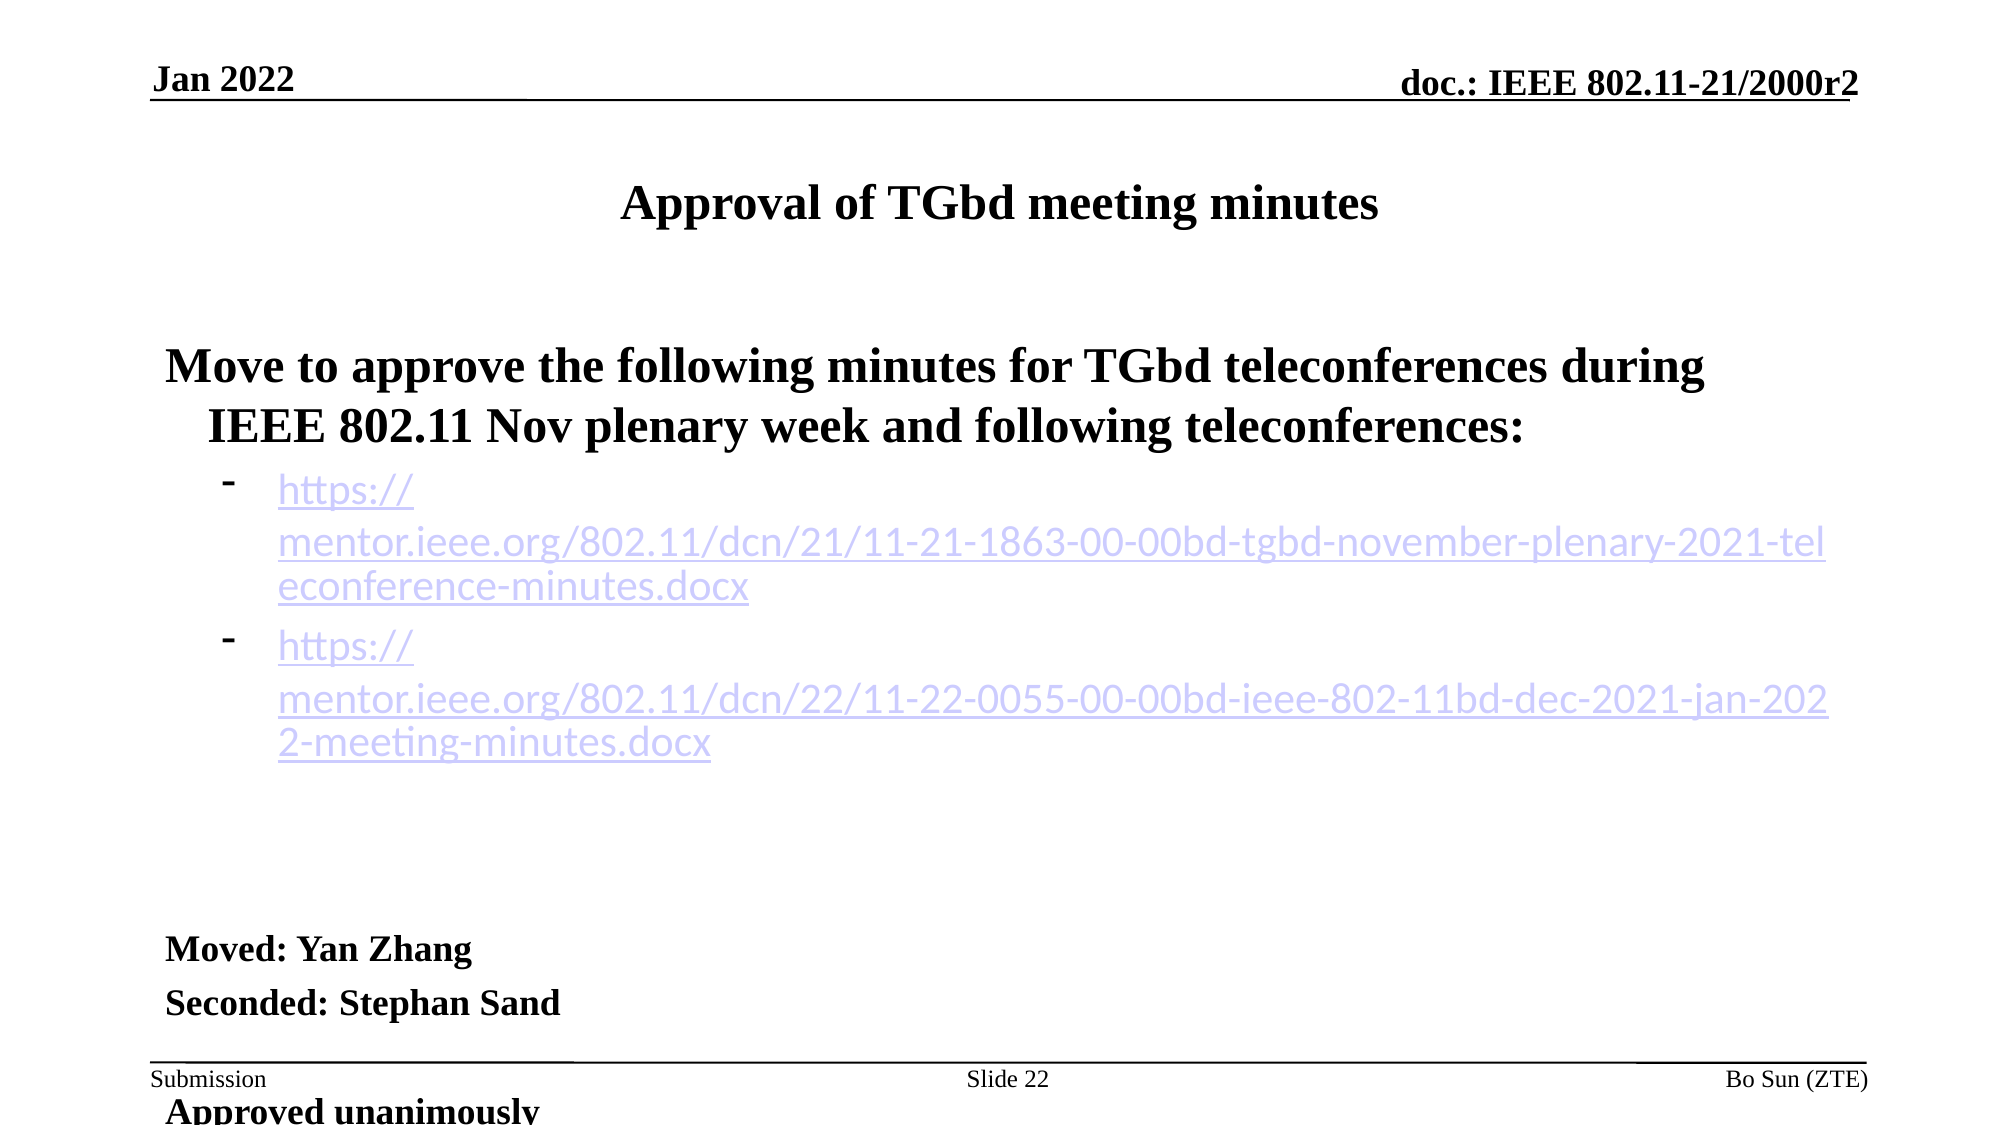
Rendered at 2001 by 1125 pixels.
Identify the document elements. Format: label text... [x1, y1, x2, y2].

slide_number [152, 54, 563, 100]
list Move to approve the following minutes for TGbd teleconferences during IEEE 802.11 Nov plenary week and following teleconferences: https://mentor.ieee.org/802.11/dcn/21/11-21-1863-00-00bd-tgbd-november-plenary-2021-teleconference-minutes.docx https://mentor.ieee.org/802.11/dcn/22/11-22-0055-00-00bd-ieee-802-11bd-dec-2021-jan-2022-meeting-minutes.docx Moved: Yan Zhang Seconded: Stephan Sand Approved unanimously [149, 324, 1850, 1000]
footer Bo Sun (ZTE) [1171, 1061, 1869, 1093]
title Approval of TGbd meeting minutes [149, 112, 1850, 288]
slide_number Slide 22 [949, 1061, 1067, 1123]
